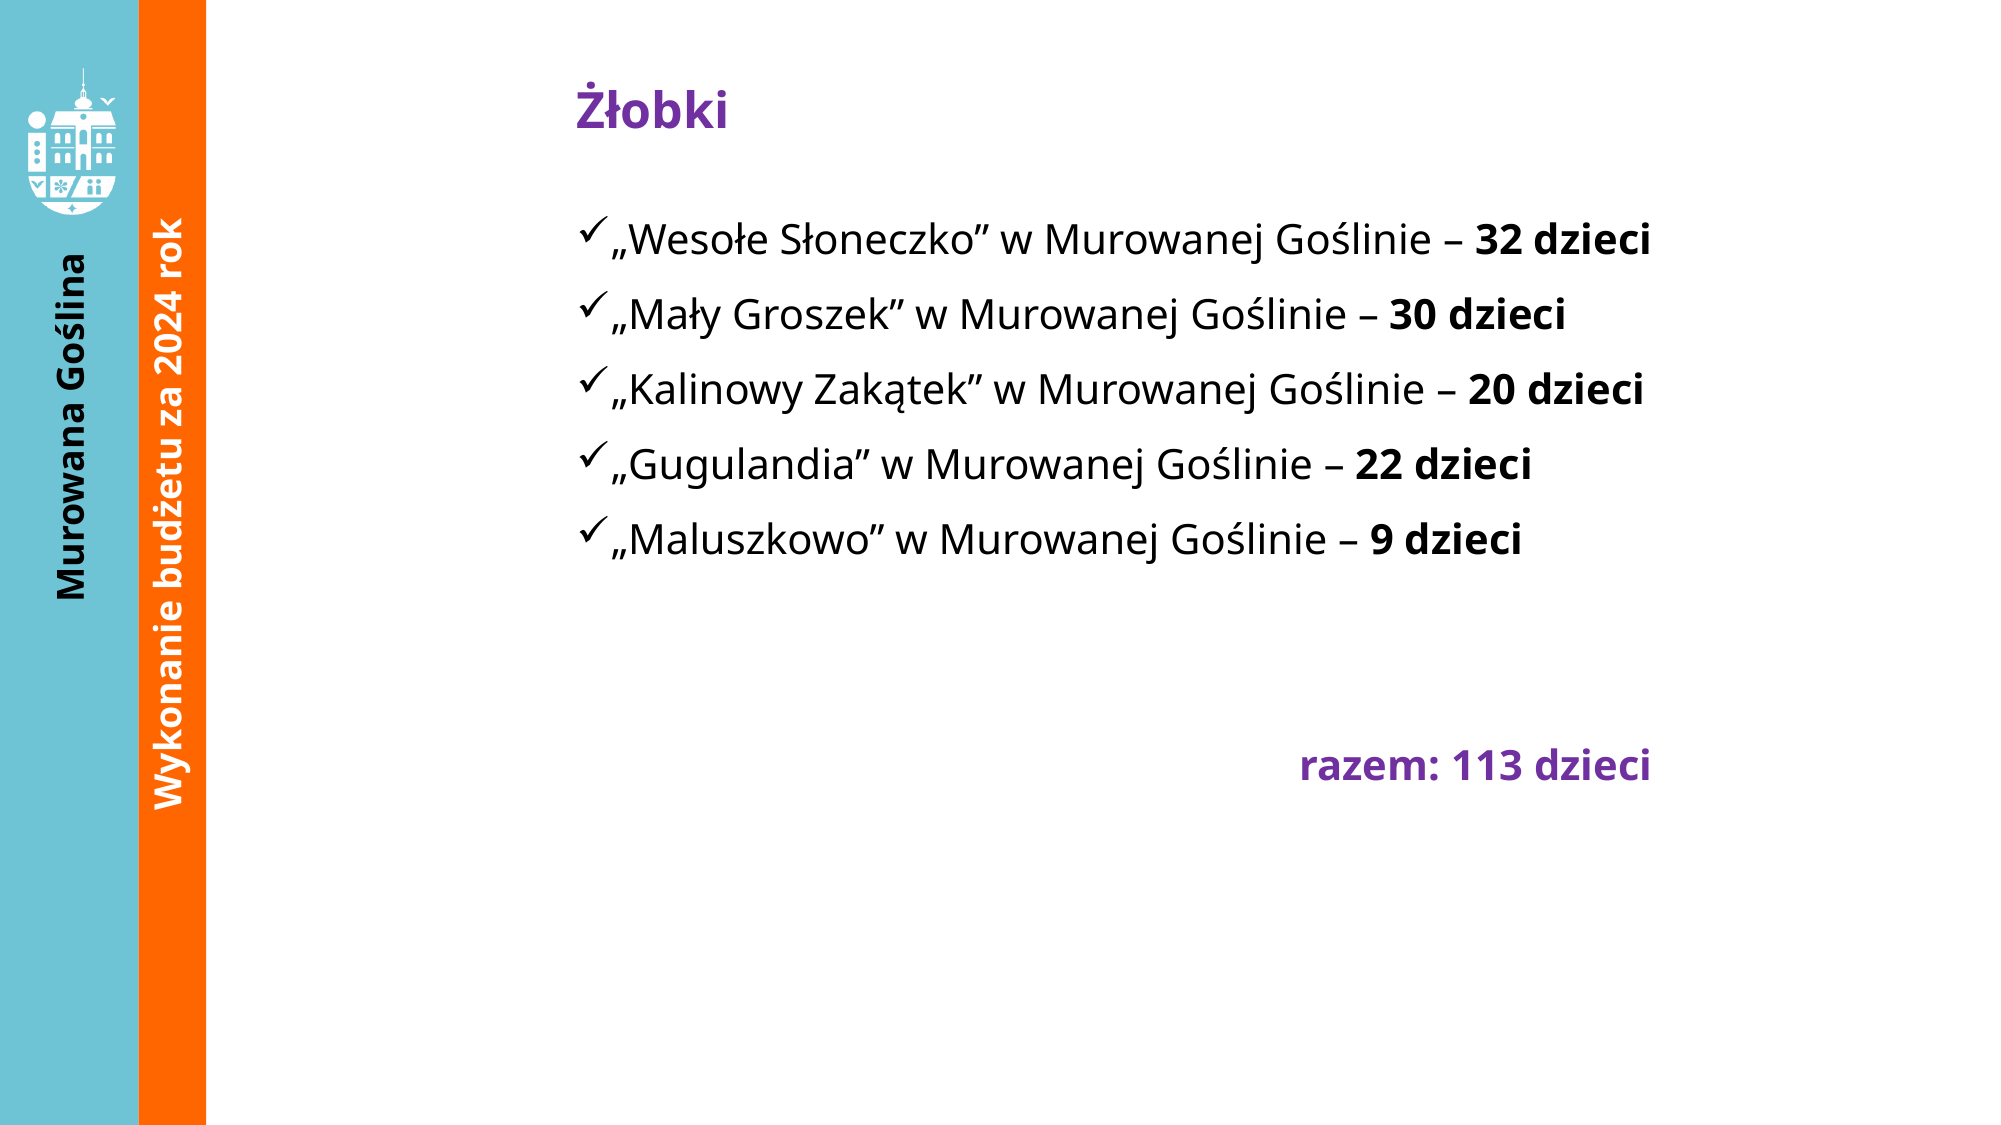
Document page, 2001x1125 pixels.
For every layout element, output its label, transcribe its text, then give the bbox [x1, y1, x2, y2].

text_box [138, 0, 207, 1125]
picture [28, 68, 116, 225]
text_box Wykonanie budżetu za 2024 rok [136, 165, 197, 863]
text_box Żłobki „Wesołe Słoneczko” w Murowanej Goślinie – 32 dzieci „Mały Groszek” w Murowanej Goślinie – 30 dzieci „Kalinowy Zakątek” w Murowanej Goślinie – 20 dzieci „Gugulandia” w Murowanej Goślinie – 22 dzieci „Maluszkowo” w Murowanej Goślinie – 9 dzieci razem: 113 dzieci [561, 70, 1668, 796]
